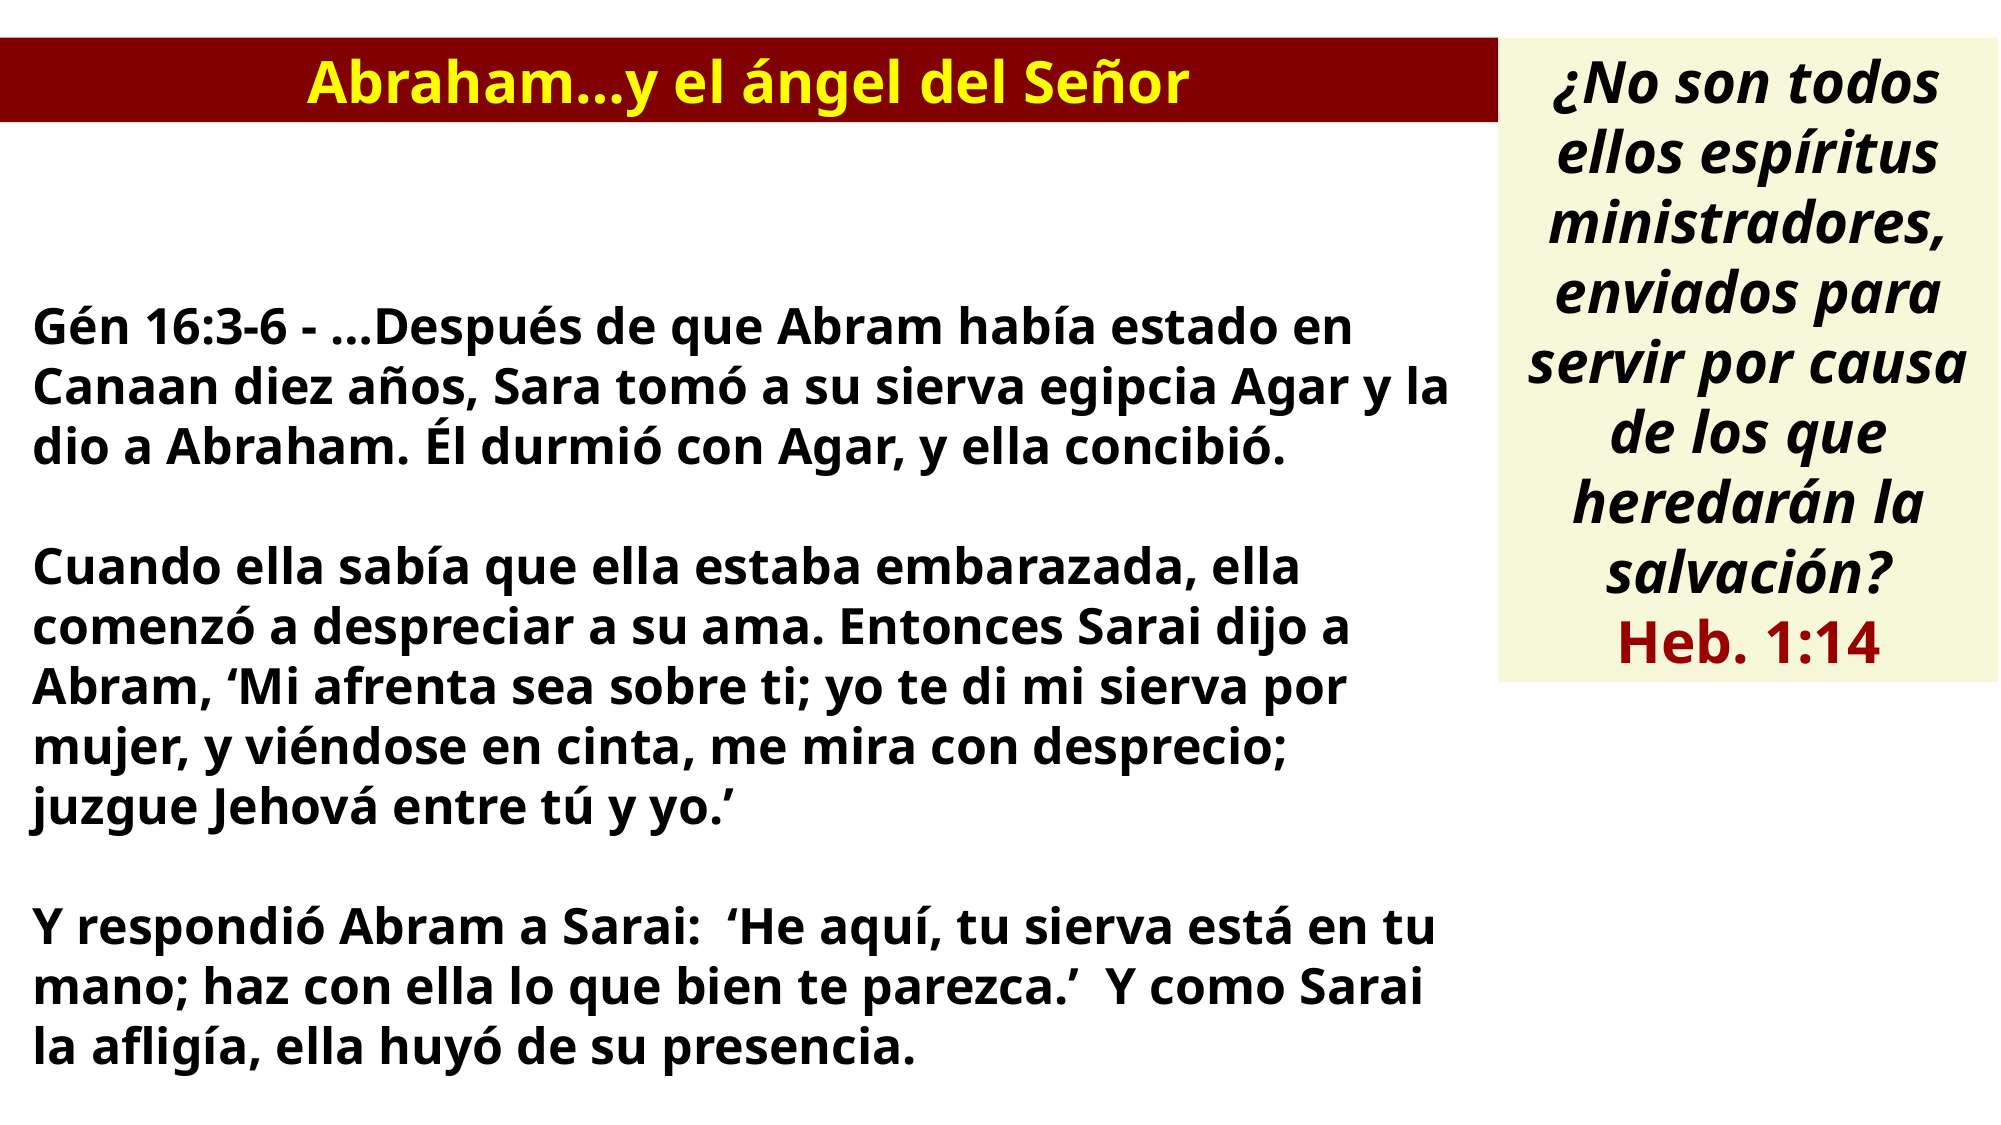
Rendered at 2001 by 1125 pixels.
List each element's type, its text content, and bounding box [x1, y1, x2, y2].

text_box Abraham…y el ángel del Señor [0, 37, 1498, 123]
text_box ¿No son todos ellos espíritus ministradores, enviados para servir por causa de los que heredarán la salvación? Heb. 1:14 [1498, 37, 1999, 683]
text_box Gén 16:3-6 - …Después de que Abram había estado en Canaan diez años, Sara tomó a su sierva egipcia Agar y la dio a Abraham. Él durmió con Agar, y ella concibió. Cuando ella sabía que ella estaba embarazada, ella comenzó a despreciar a su ama. Entonces Sarai dijo a Abram, ‘Mi afrenta sea sobre ti; yo te di mi sierva por mujer, y viéndose en cinta, me mira con desprecio; juzgue Jehová entre tú y yo.’ Y respondió Abram a Sarai: ‘He aquí, tu sierva está en tu mano; haz con ella lo que bien te parezca.’ Y como Sarai la afligía, ella huyó de su presencia. [17, 287, 1481, 1083]
